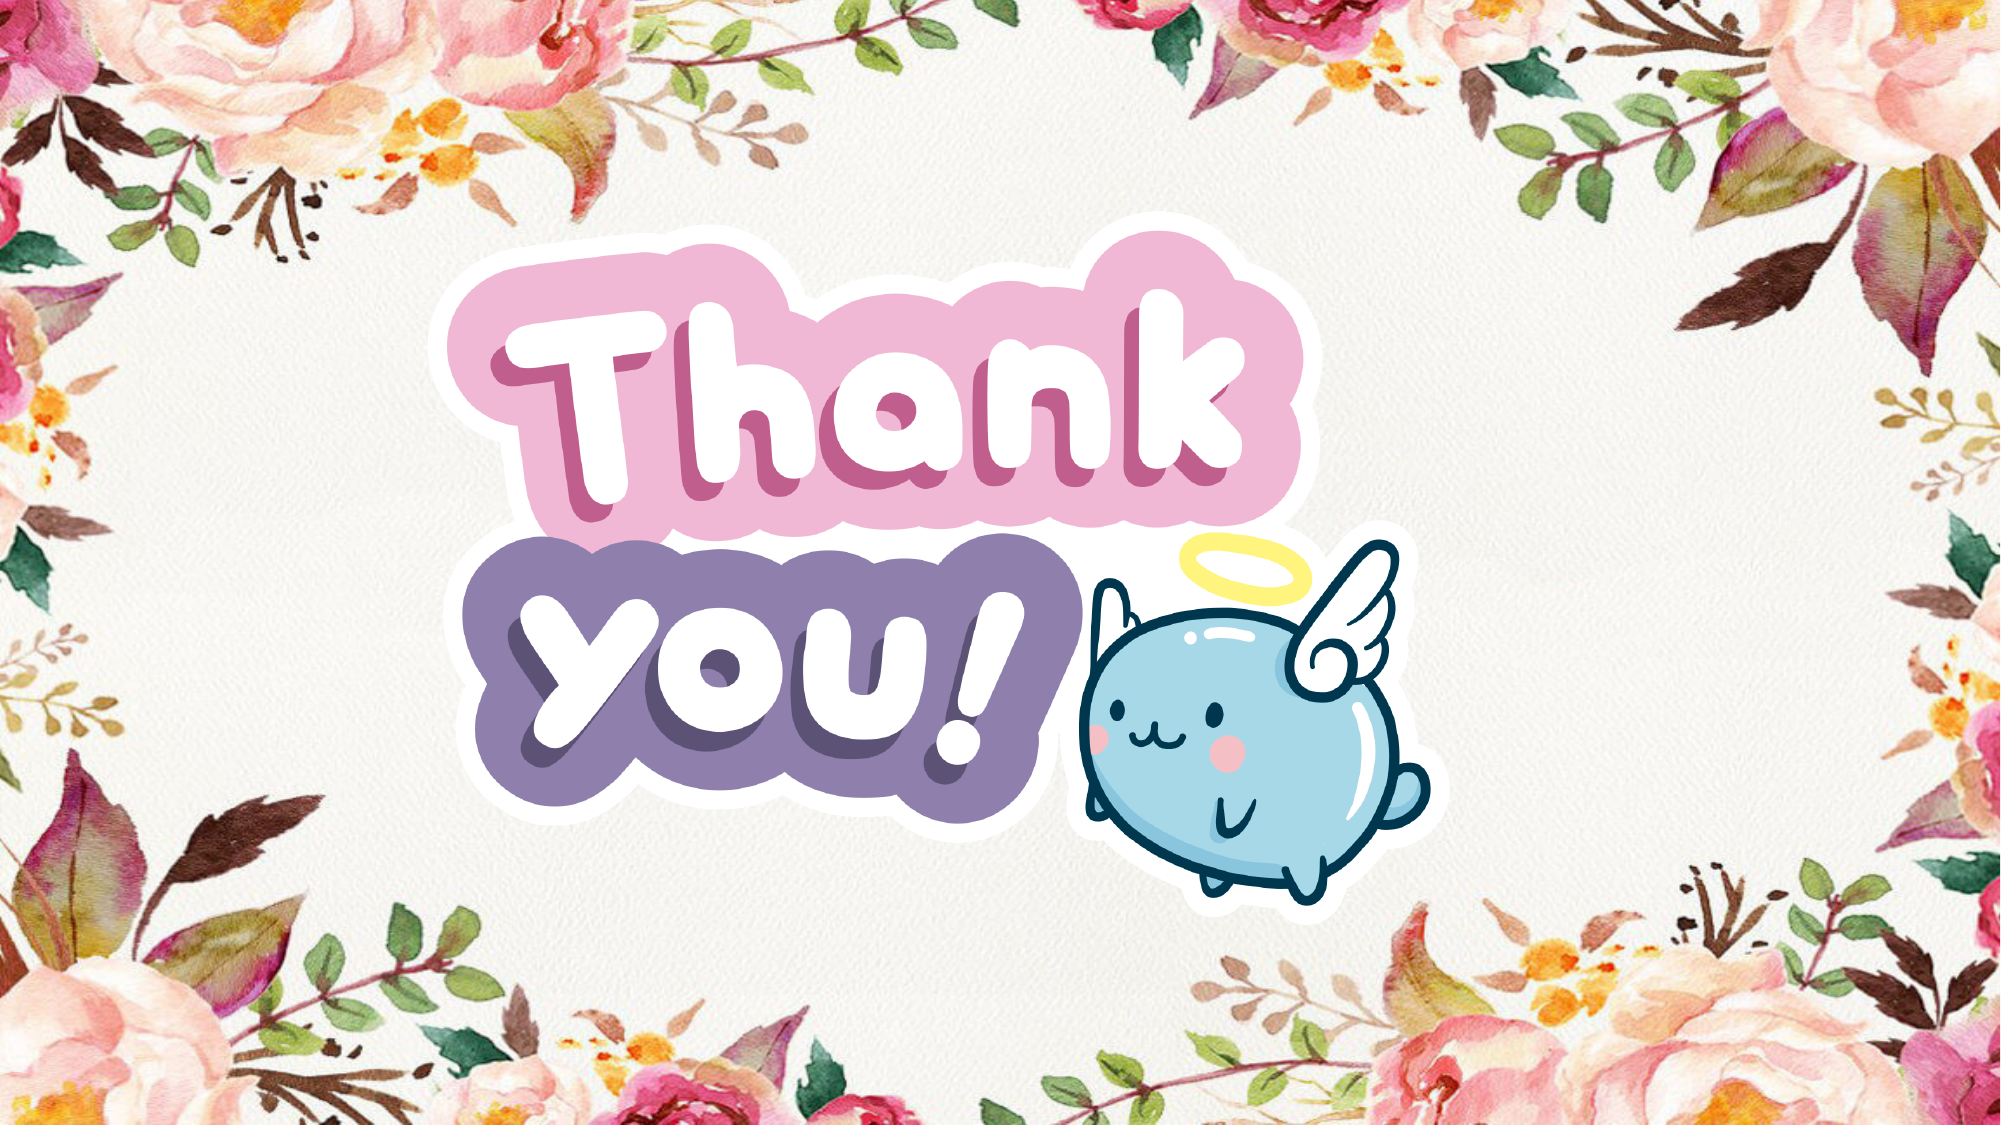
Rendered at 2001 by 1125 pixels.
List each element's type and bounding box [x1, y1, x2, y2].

picture [0, 0, 2001, 1125]
list [427, 211, 1450, 925]
